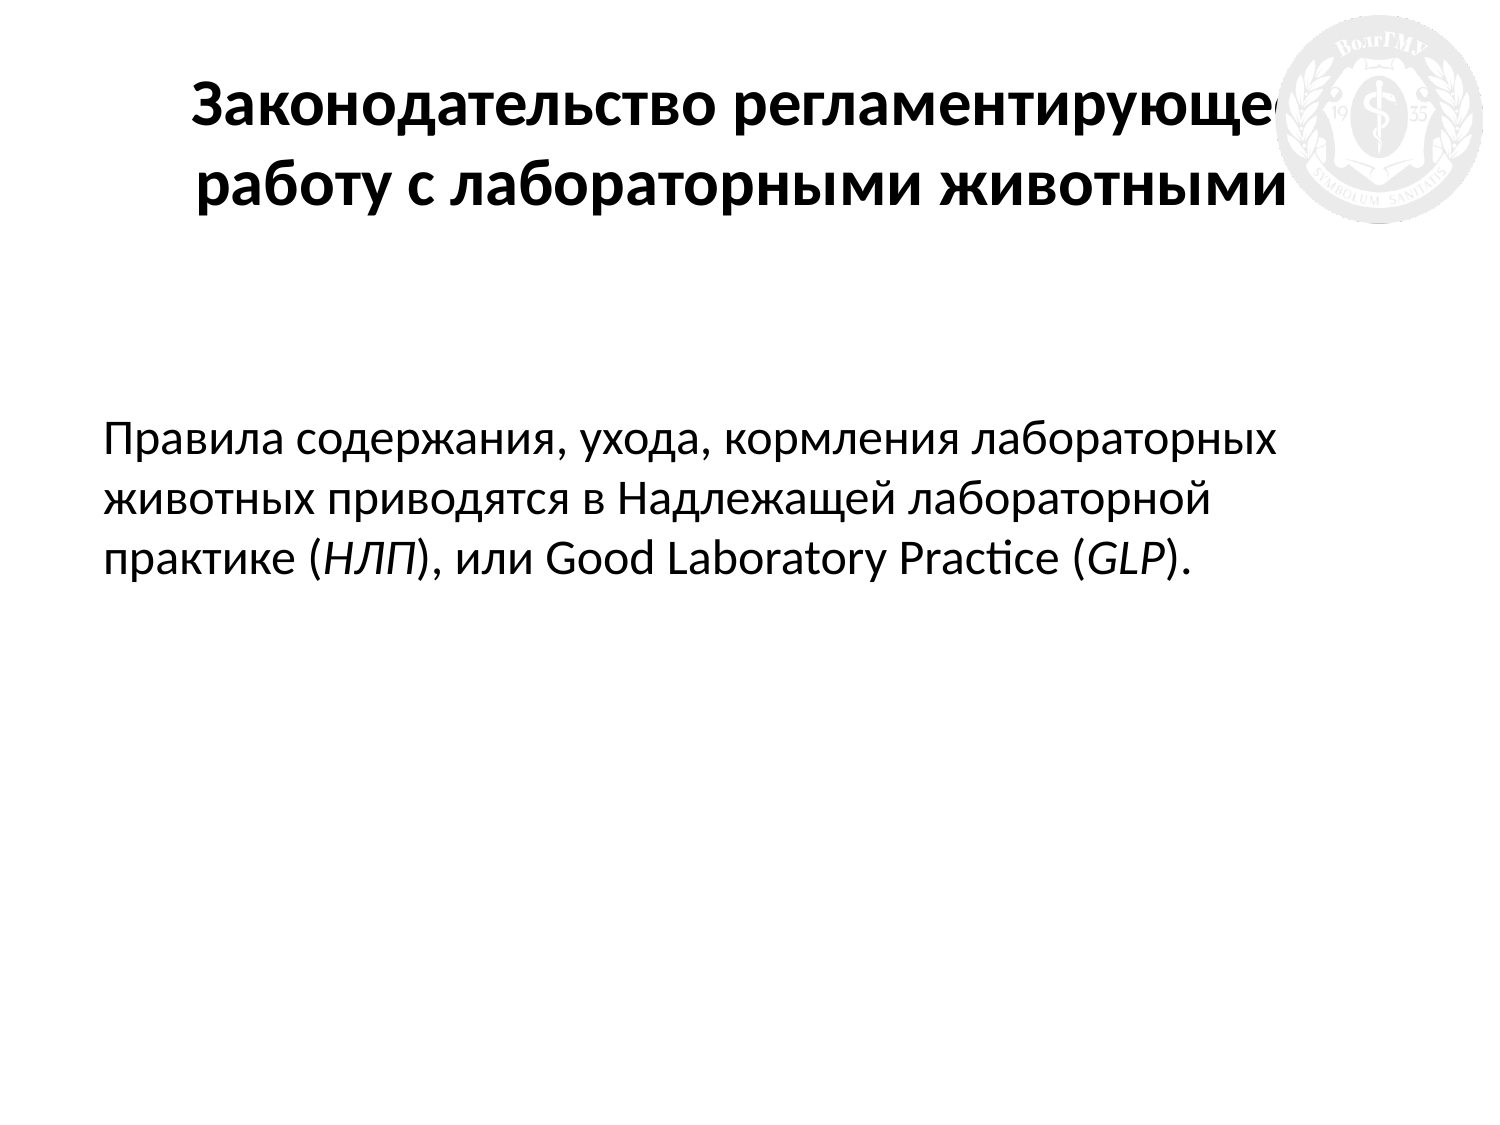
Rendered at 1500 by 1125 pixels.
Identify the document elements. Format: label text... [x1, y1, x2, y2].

text_box Правила содержания, ухода, кормления лабораторных животных приводятся в Надлежащей лабораторной практике (НЛП), или Good Laboratory Practice (GLP). [88, 397, 1317, 642]
picture [1210, 0, 1500, 239]
title Законодательство регламентирующее работу с лабораторными животными [75, 45, 1205, 233]
